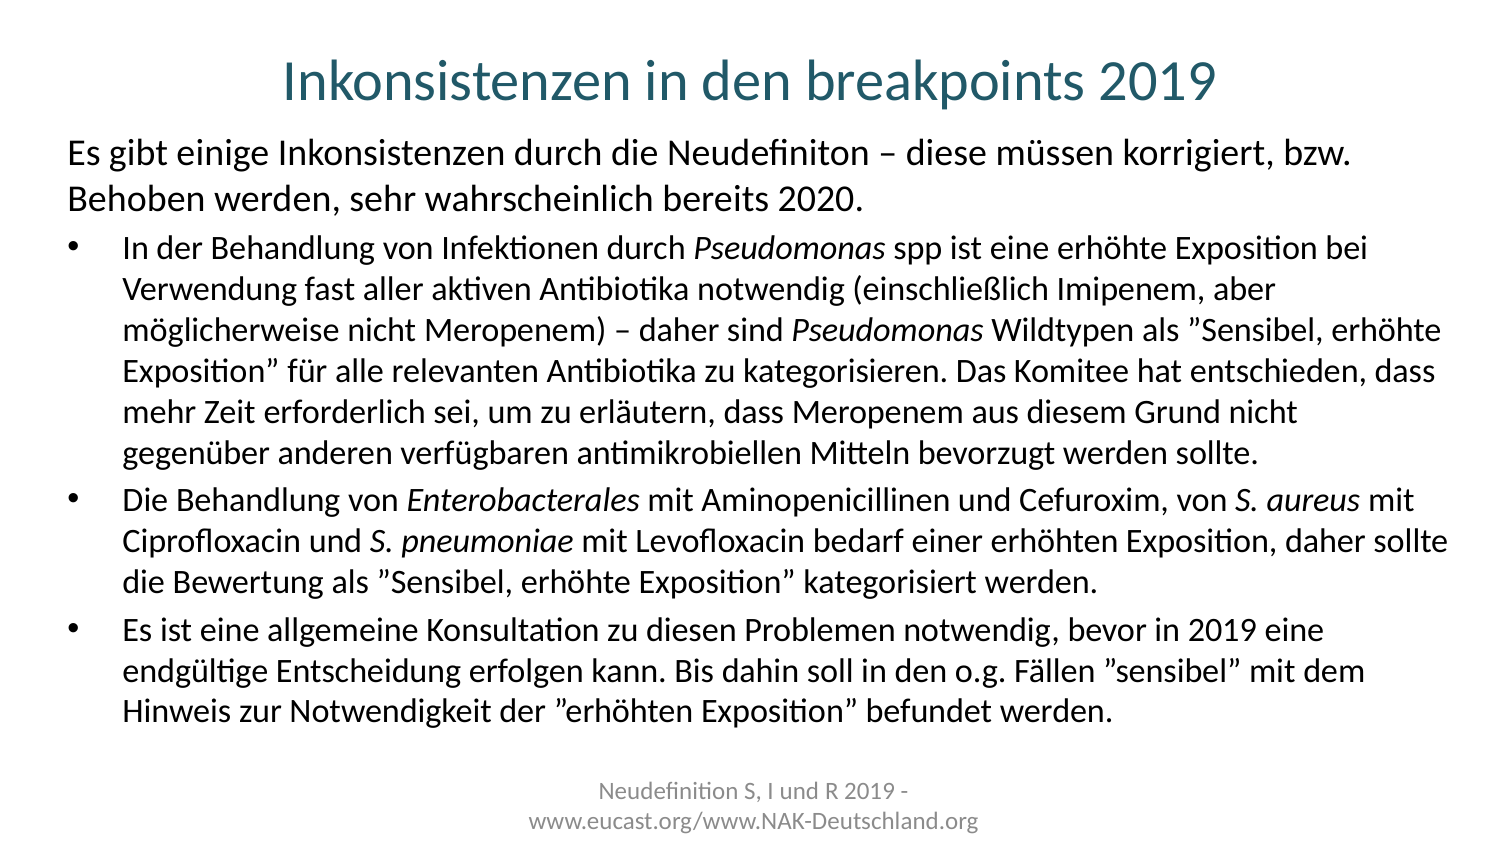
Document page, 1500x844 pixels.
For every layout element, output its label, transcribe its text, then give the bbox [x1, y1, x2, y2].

footer Neudefinition S, I und R 2019 - www.eucast.org/www.NAK-Deutschland.org [487, 782, 1021, 827]
list Es gibt einige Inkonsistenzen durch die Neudefiniton – diese müssen korrigiert, bzw. Behoben werden, sehr wahrscheinlich bereits 2020. In der Behandlung von Infektionen durch Pseudomonas spp ist eine erhöhte Exposition bei Verwendung fast aller aktiven Antibiotika notwendig (einschließlich Imipenem, aber möglicherweise nicht Meropenem) – daher sind Pseudomonas Wildtypen als ”Sensibel, erhöhte Exposition” für alle relevanten Antibiotika zu kategorisieren. Das Komitee hat entschieden, dass mehr Zeit erforderlich sei, um zu erläutern, dass Meropenem aus diesem Grund nicht gegenüber anderen verfügbaren antimikrobiellen Mitteln bevorzugt werden sollte. Die Behandlung von Enterobacterales mit Aminopenicillinen und Cefuroxim, von S. aureus mit Ciprofloxacin und S. pneumoniae mit Levofloxacin bedarf einer erhöhten Exposition, daher sollte die Bewertung als ”Sensibel, erhöhte Exposition” kategorisiert werden. Es ist eine allgemeine Konsultation zu diesen Problemen notwendig, bevor in 2019 eine endgültige Entscheidung erfolgen kann. Bis dahin soll in den o.g. Fällen ”sensibel” mit dem Hinweis zur Notwendigkeit der ”erhöhten Exposition” befundet werden. [52, 120, 1467, 763]
title Inkonsistenzen in den breakpoints 2019 [75, 33, 1425, 120]
